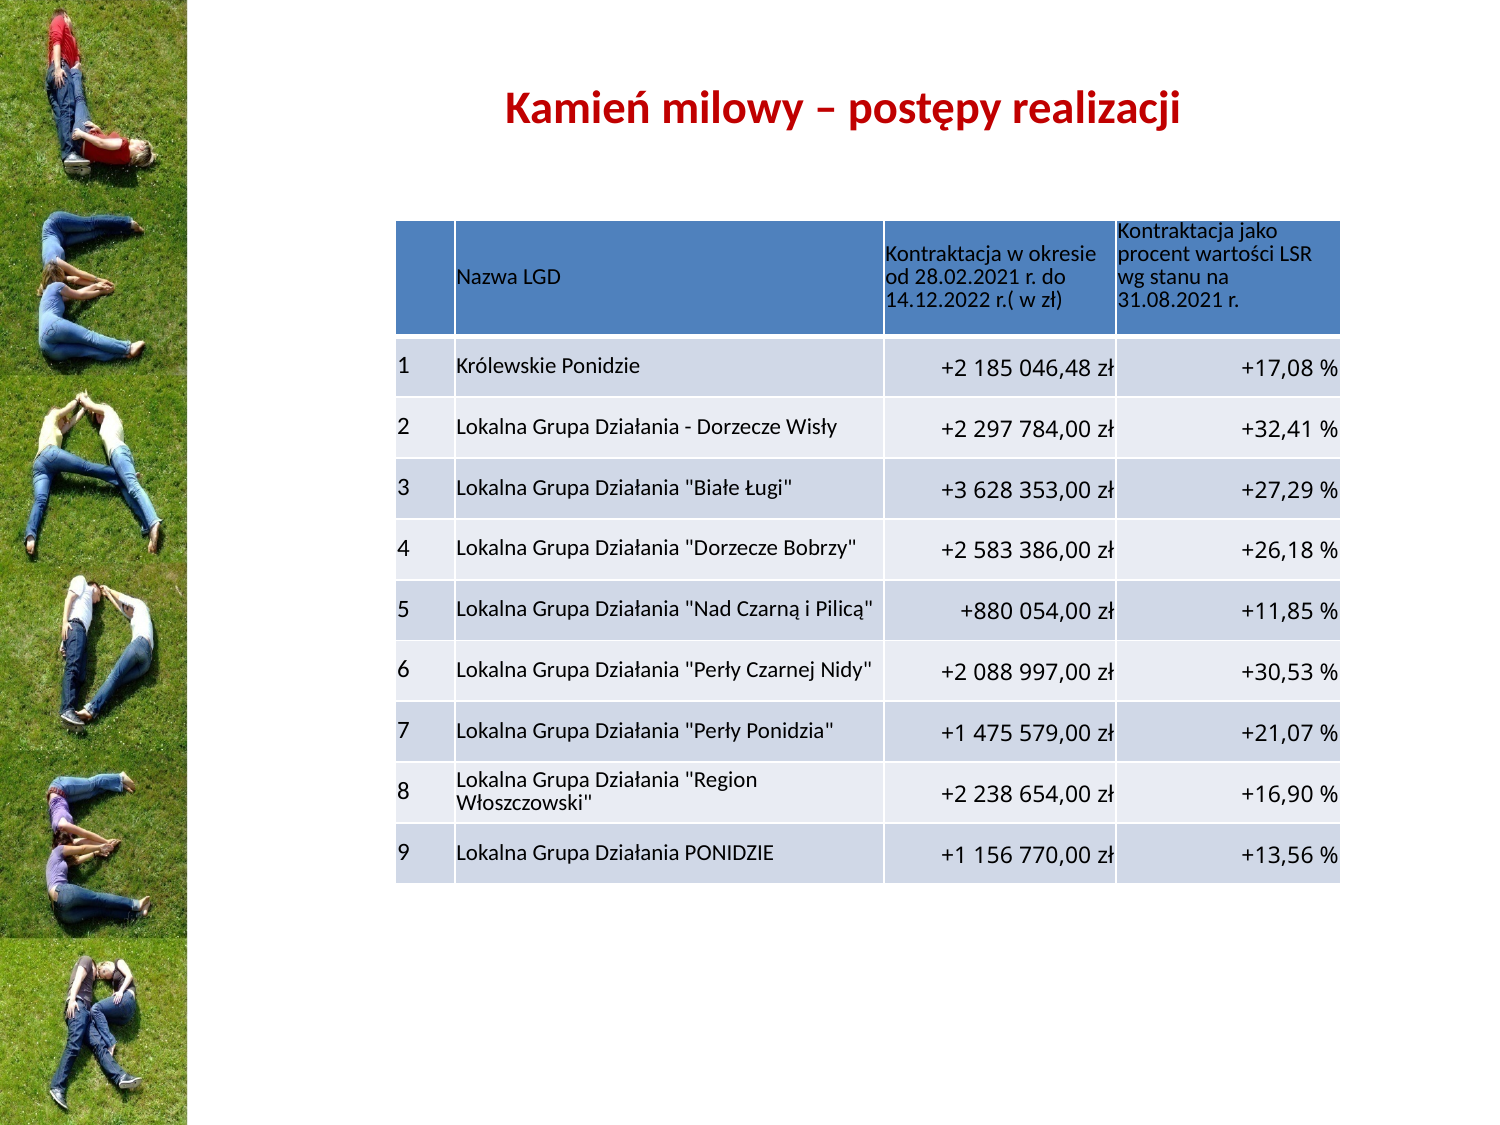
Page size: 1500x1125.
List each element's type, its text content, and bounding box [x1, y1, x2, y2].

table_cell +11,85 % [1117, 581, 1340, 640]
table_header [396, 221, 454, 334]
table_header Kontraktacja jako procent wartości LSR wg stanu na 31.08.2021 r. [1117, 221, 1340, 334]
table_cell 1 [396, 339, 454, 396]
table_cell +2 238 654,00 zł [885, 763, 1115, 822]
table_cell +13,56 % [1117, 824, 1340, 883]
table_cell +27,29 % [1117, 459, 1340, 518]
table_cell +2 297 784,00 zł [885, 398, 1115, 457]
table_cell 4 [396, 520, 454, 579]
table_cell 7 [396, 702, 454, 761]
table_cell +26,18 % [1117, 520, 1340, 579]
table_cell 3 [396, 459, 454, 518]
table_cell 9 [396, 824, 454, 883]
table_cell +16,90 % [1117, 763, 1340, 822]
picture [0, 0, 188, 1125]
table_cell +2 088 997,00 zł [885, 641, 1115, 700]
table_cell Lokalna Grupa Działania "Nad Czarną i Pilicą" [456, 581, 883, 640]
table_cell Królewskie Ponidzie [456, 339, 883, 396]
table_cell 5 [396, 581, 454, 640]
table_cell +21,07 % [1117, 702, 1340, 761]
table_cell Lokalna Grupa Działania "Białe Ługi" [456, 459, 883, 518]
table_cell 6 [396, 641, 454, 700]
table_cell Lokalna Grupa Działania PONIDZIE [456, 824, 883, 883]
table_cell 8 [396, 763, 454, 822]
table_cell +3 628 353,00 zł [885, 459, 1115, 518]
table_cell +30,53 % [1117, 641, 1340, 700]
table_header Kontraktacja w okresie od 28.02.2021 r. do 14.12.2022 r.( w zł) [885, 221, 1115, 334]
table_cell Lokalna Grupa Działania "Perły Ponidzia" [456, 702, 883, 761]
table_cell +2 185 046,48 zł [885, 339, 1115, 396]
table_cell +2 583 386,00 zł [885, 520, 1115, 579]
table_cell +1 156 770,00 zł [885, 824, 1115, 883]
table_header Nazwa LGD [456, 221, 883, 334]
table_cell +1 475 579,00 zł [885, 702, 1115, 761]
table_cell +32,41 % [1117, 398, 1340, 457]
table_cell Lokalna Grupa Działania - Dorzecze Wisły [456, 398, 883, 457]
table_cell Lokalna Grupa Działania "Perły Czarnej Nidy" [456, 641, 883, 700]
table_cell +880 054,00 zł [885, 581, 1115, 640]
table_cell 2 [396, 398, 454, 457]
table_cell +17,08 % [1117, 339, 1340, 396]
title Kamień milowy – postępy realizacji [198, 18, 1489, 197]
table_cell Lokalna Grupa Działania "Dorzecze Bobrzy" [456, 520, 883, 579]
table_cell Lokalna Grupa Działania "Region Włoszczowski" [456, 763, 883, 822]
